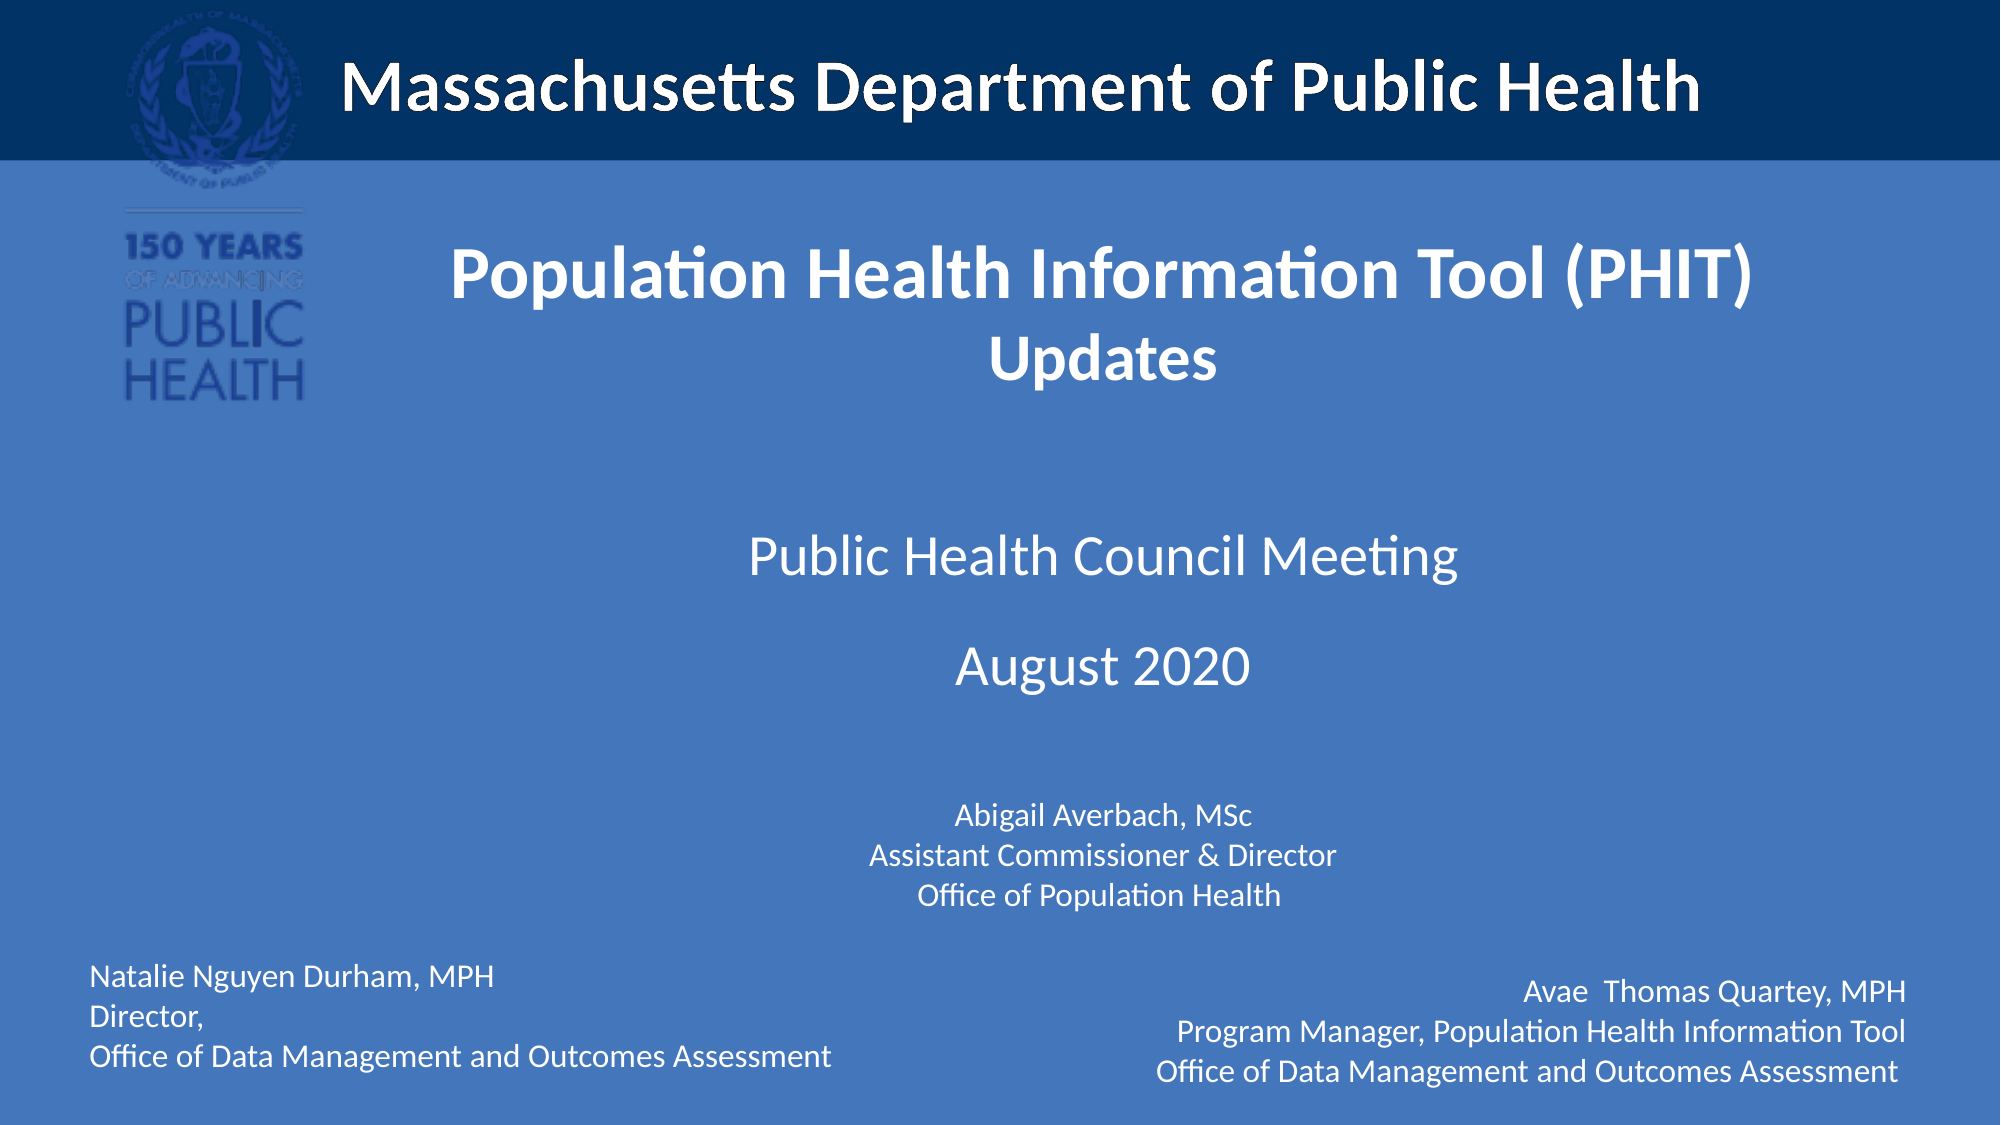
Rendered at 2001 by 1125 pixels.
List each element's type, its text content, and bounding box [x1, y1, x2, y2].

text_box Avae Thomas Quartey, MPH Program Manager, Population Health Information Tool Office of Data Management and Outcomes Assessment [1020, 921, 1923, 1109]
text_box Public Health Council Meeting August 2020 [623, 510, 1584, 732]
text_box Population Health Information Tool (PHIT) Updates [284, 216, 1923, 401]
text_box Natalie Nguyen Durham, MPH Director, Office of Data Management and Outcomes Assessment [74, 946, 959, 1082]
text_box Abigail Averbach, MSc Assistant Commissioner & Director Office of Population Health [661, 785, 1546, 921]
